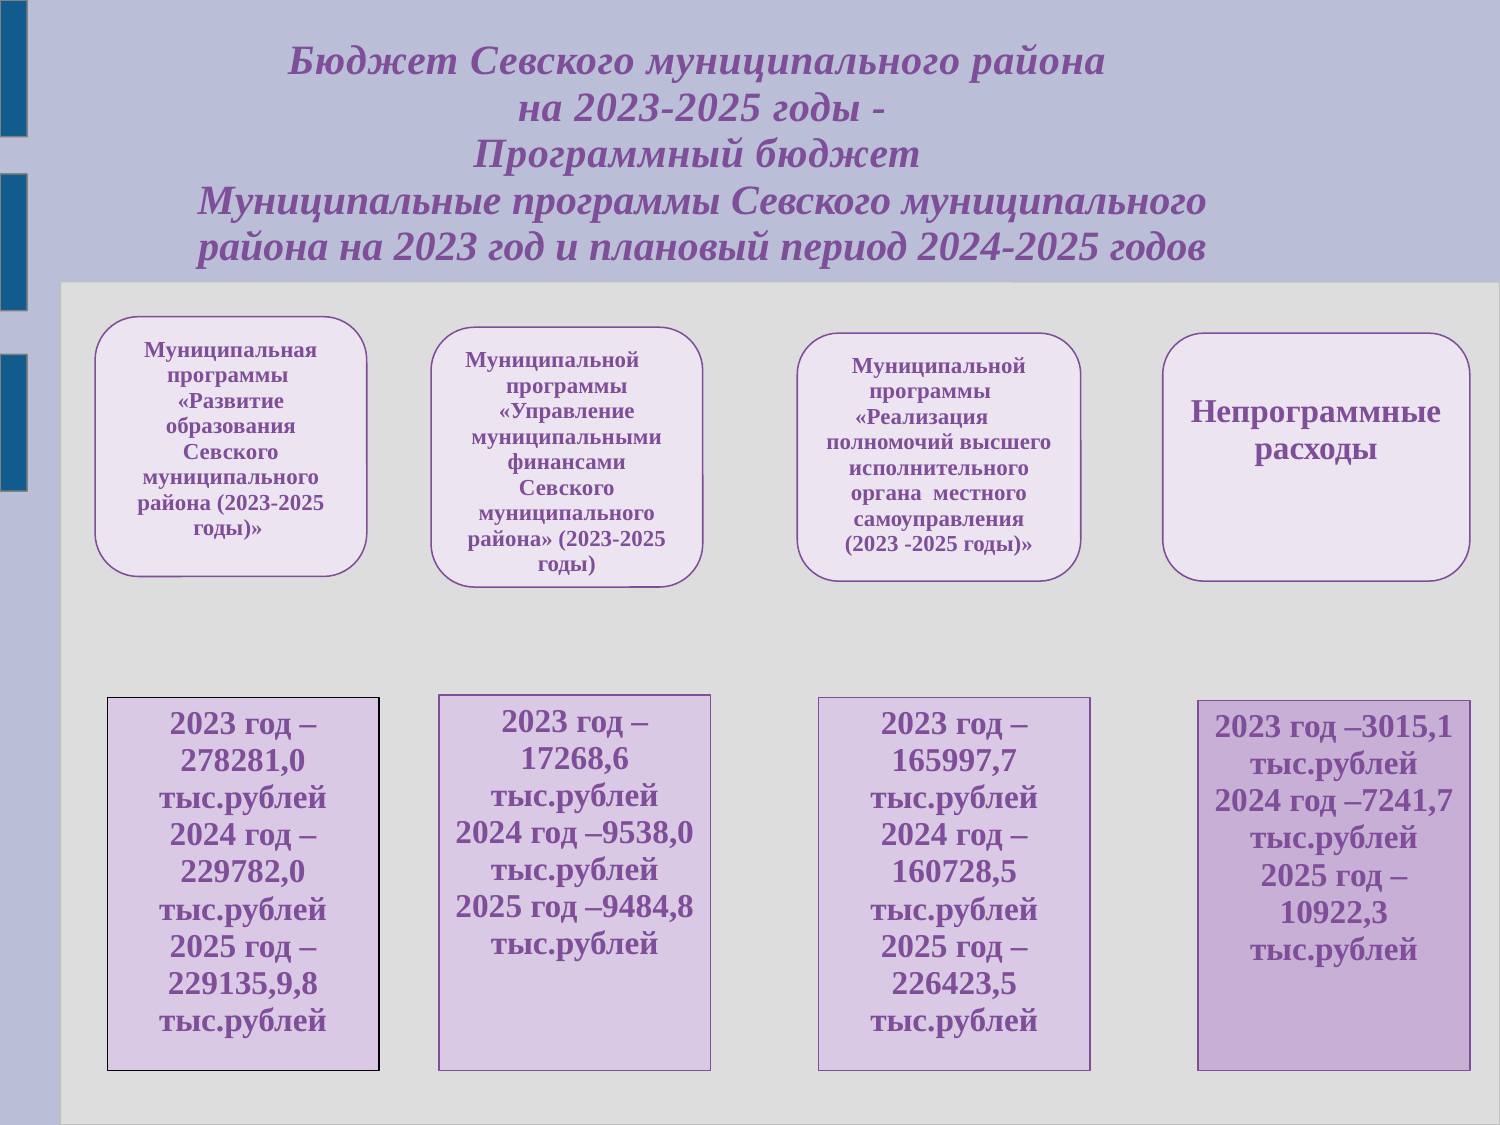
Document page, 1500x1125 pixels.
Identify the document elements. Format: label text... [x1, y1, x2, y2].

text_box 2023 год –3015,1 тыс.рублей 2024 год –7241,7 тыс.рублей 2025 год –10922,3 тыс.рублей [1198, 700, 1470, 1071]
text_box Бюджет Севского муниципального района на 2023-2025 годы - Программный бюджет Муниципальные программы Севского муниципального района на 2023 год и плановый период 2024-2025 годов [136, 30, 1269, 361]
text_box Муниципальная программы «Развитие образования Севского муниципального района (2023-2025 годы)» [95, 316, 367, 577]
text_box Муниципальной программы «Реализация полномочий высшего исполнительного органа местного самоуправления (2023 -2025 годы)» [797, 361, 1081, 582]
text_box 2023 год –17268,6 тыс.рублей 2024 год –9538,0 тыс.рублей 2025 год –9484,8 тыс.рублей [438, 694, 711, 1071]
text_box Муниципальной программы «Управление муниципальными финансами Севского муниципального района» (2023-2025 годы) [431, 361, 703, 588]
text_box 2023 год –278281,0 тыс.рублей 2024 год –229782,0 тыс.рублей 2025 год –229135,9,8 тыс.рублей [107, 697, 379, 1071]
text_box Непрограммные расходы [1162, 333, 1470, 582]
text_box 2023 год –165997,7 тыс.рублей 2024 год –160728,5 тыс.рублей 2025 год –226423,5 тыс.рублей [818, 697, 1091, 1071]
